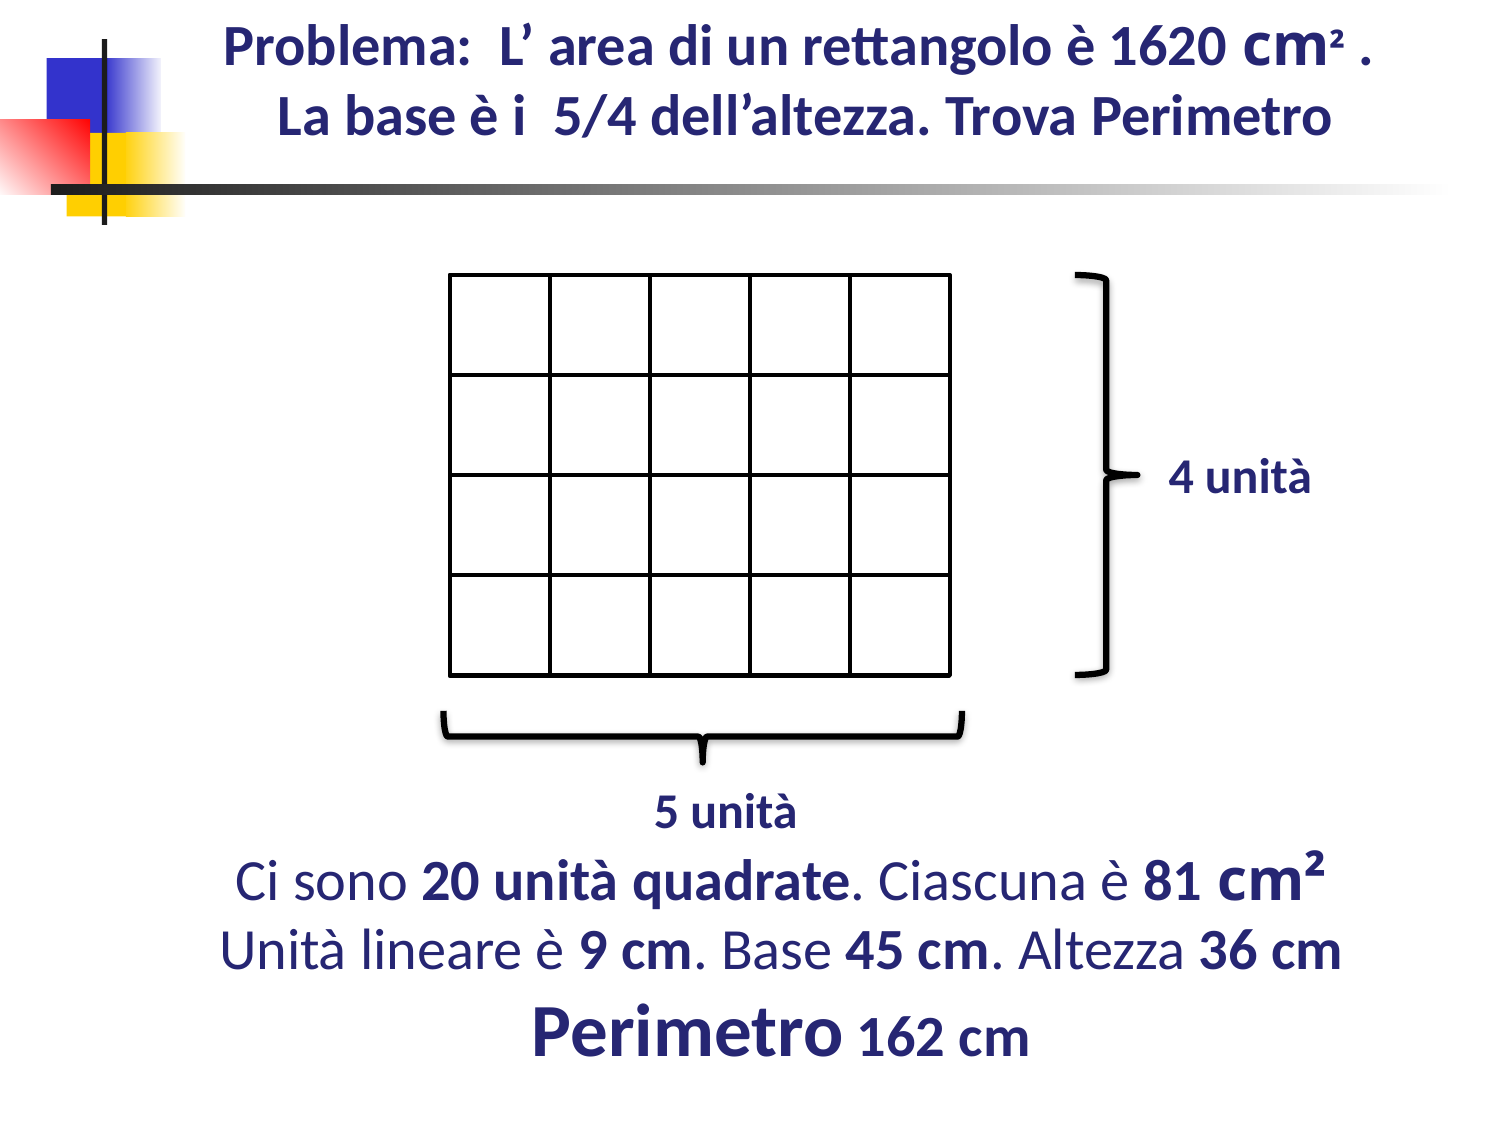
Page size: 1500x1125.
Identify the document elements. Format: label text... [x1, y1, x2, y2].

text_box [448, 377, 552, 477]
text_box [652, 273, 752, 377]
text_box 4 unità [1153, 436, 1350, 511]
text_box [752, 573, 848, 677]
text_box [752, 377, 848, 477]
text_box Problema: L’ area di un rettangolo è 1620 cm² . La base è i 5/4 dell’altezza. Trova Perimetro [179, 0, 1432, 37]
text_box [448, 477, 552, 573]
text_box [552, 573, 652, 677]
text_box [448, 573, 552, 677]
text_box [848, 377, 952, 477]
text_box [652, 573, 752, 677]
text_box [752, 477, 848, 573]
text_box [448, 273, 552, 377]
text_box [552, 377, 652, 477]
text_box [440, 710, 966, 766]
text_box [752, 273, 848, 377]
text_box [0, 38, 1449, 226]
text_box [652, 377, 752, 477]
text_box 5 unità [639, 770, 896, 834]
text_box [848, 273, 952, 377]
text_box Ci sono 20 unità quadrate. Ciascuna è 81 cm² Unità lineare è 9 cm. Base 45 cm. Altezza 36 cm Perimetro 162 cm [62, 834, 1500, 1125]
text_box [1074, 271, 1141, 679]
text_box [652, 477, 752, 573]
text_box [552, 273, 652, 377]
text_box [552, 477, 652, 573]
text_box [848, 477, 952, 573]
text_box [848, 573, 952, 677]
